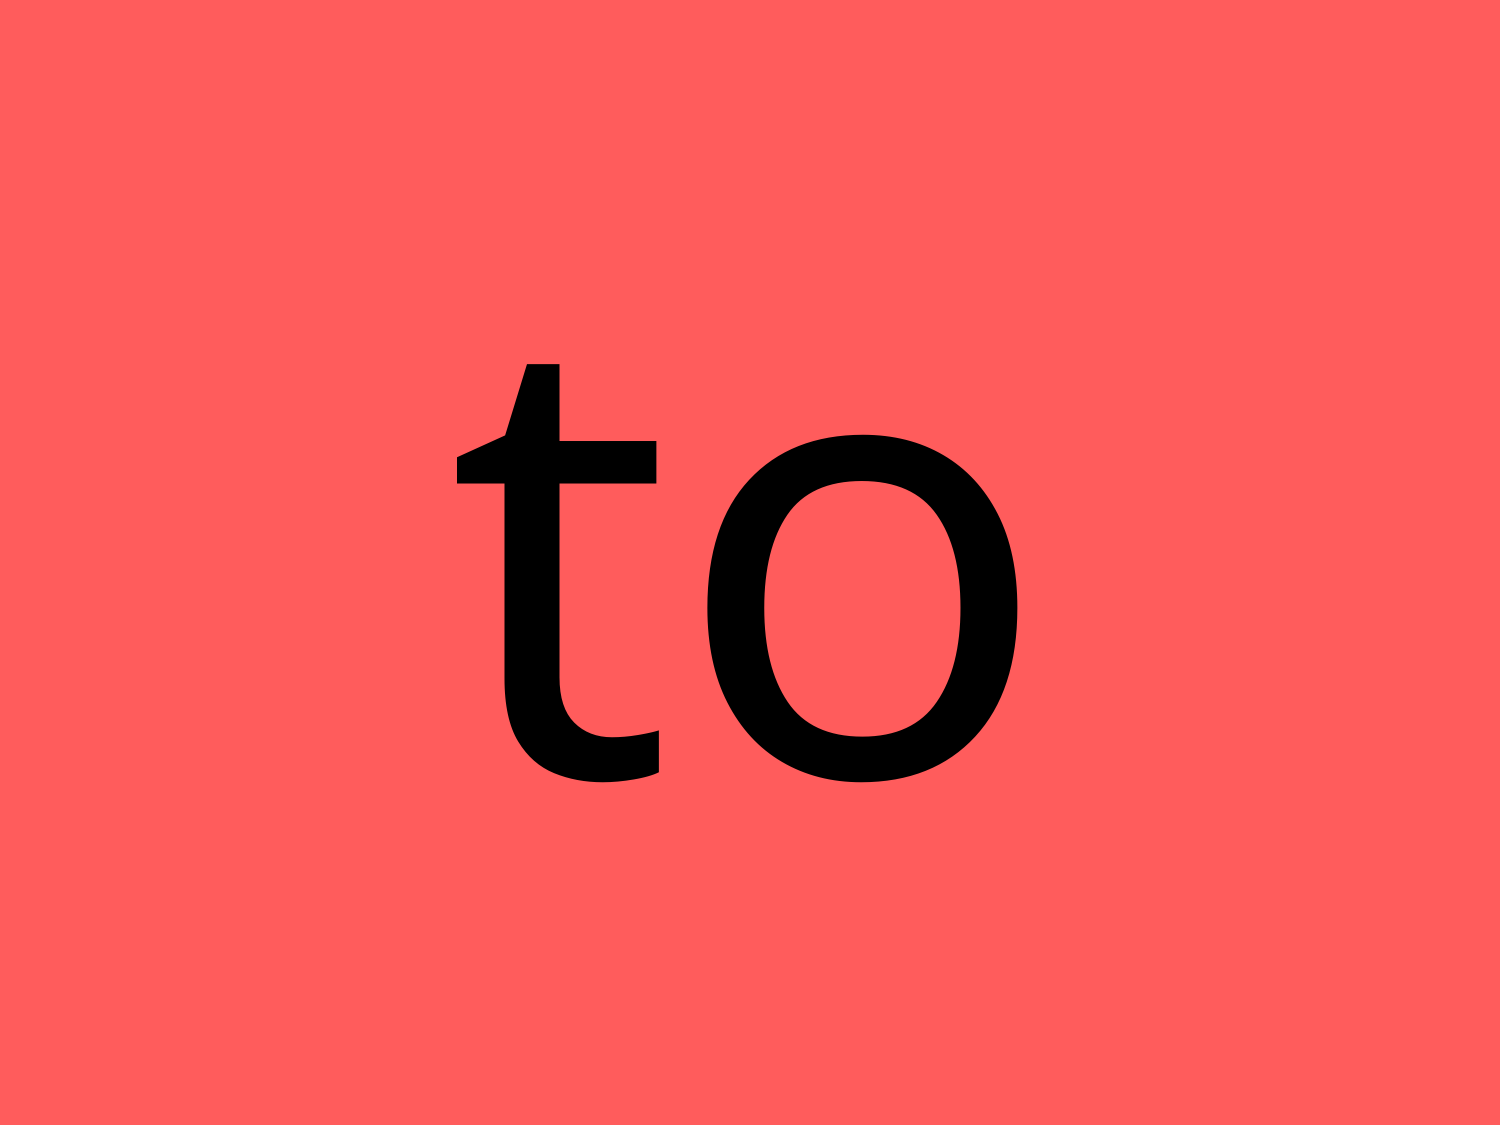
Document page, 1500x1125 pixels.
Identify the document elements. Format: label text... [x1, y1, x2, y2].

title to [112, 349, 1388, 705]
